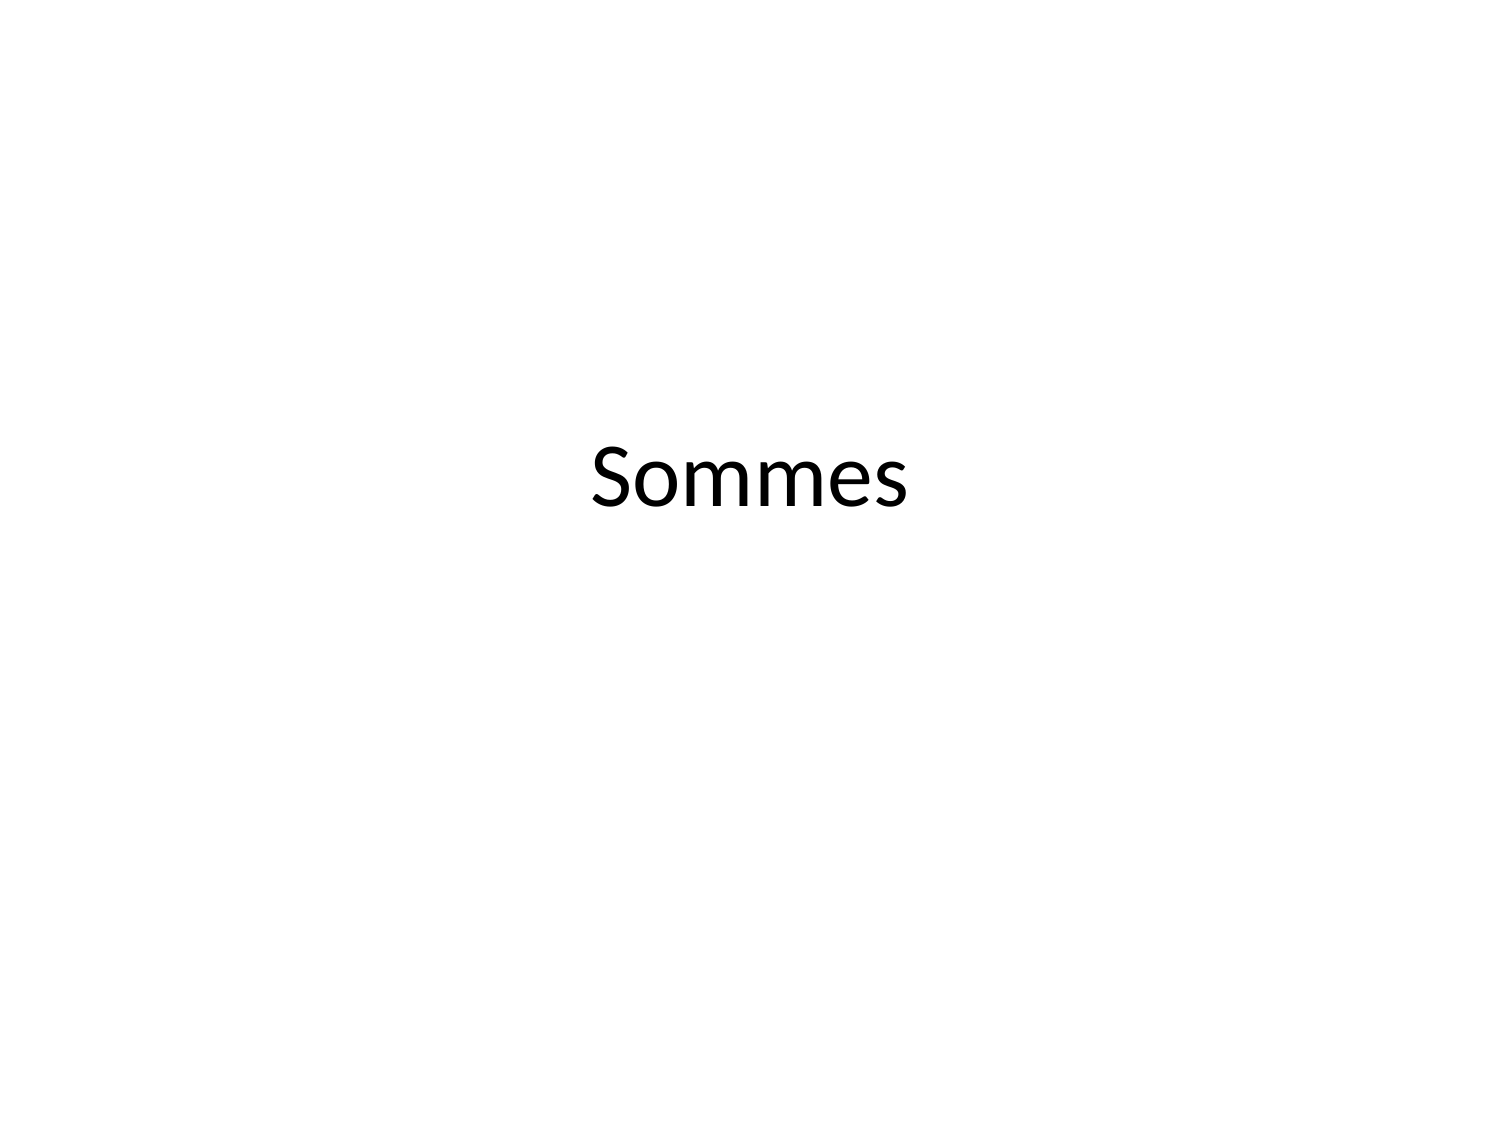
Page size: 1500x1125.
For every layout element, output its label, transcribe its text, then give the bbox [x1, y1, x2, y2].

title Sommes [112, 349, 1388, 591]
